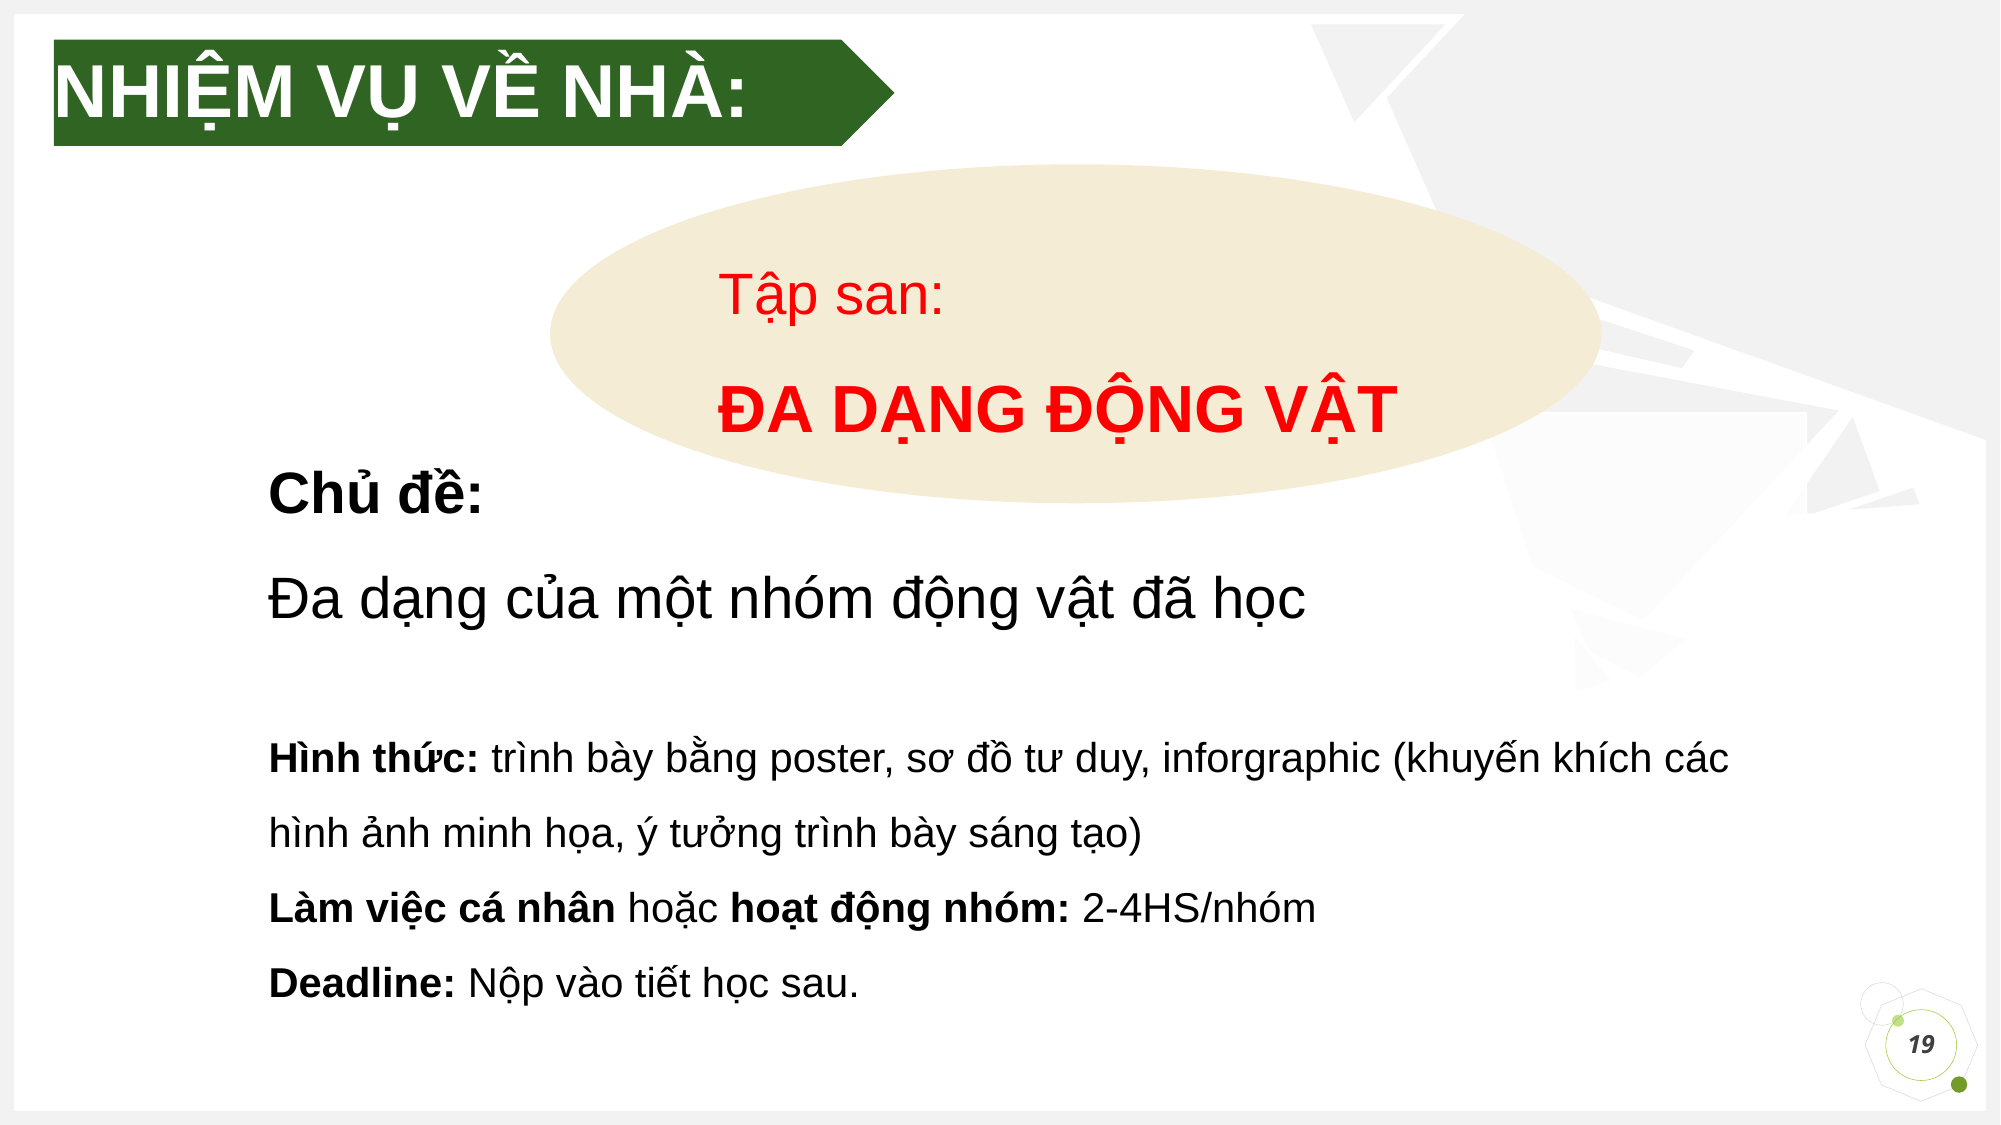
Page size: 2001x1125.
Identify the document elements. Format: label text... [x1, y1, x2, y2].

text_box Tập san: ĐA DẠNG ĐỘNG VẬT [550, 164, 1602, 504]
text_box Chủ đề: Đa dạng của một nhóm động vật đã học Hình thức: trình bày bằng poster, sơ đồ tư duy, inforgraphic (khuyến khích các hình ảnh minh họa, ý tưởng trình bày sáng tạo) Làm việc cá nhân hoặc hoạt động nhóm: 2-4HS/nhóm Deadline: Nộp vào tiết học sau. [253, 412, 1807, 1014]
slide_number 19 [1885, 1009, 1957, 1081]
text_box NHIỆM VỤ VỀ NHÀ: [53, 39, 895, 146]
